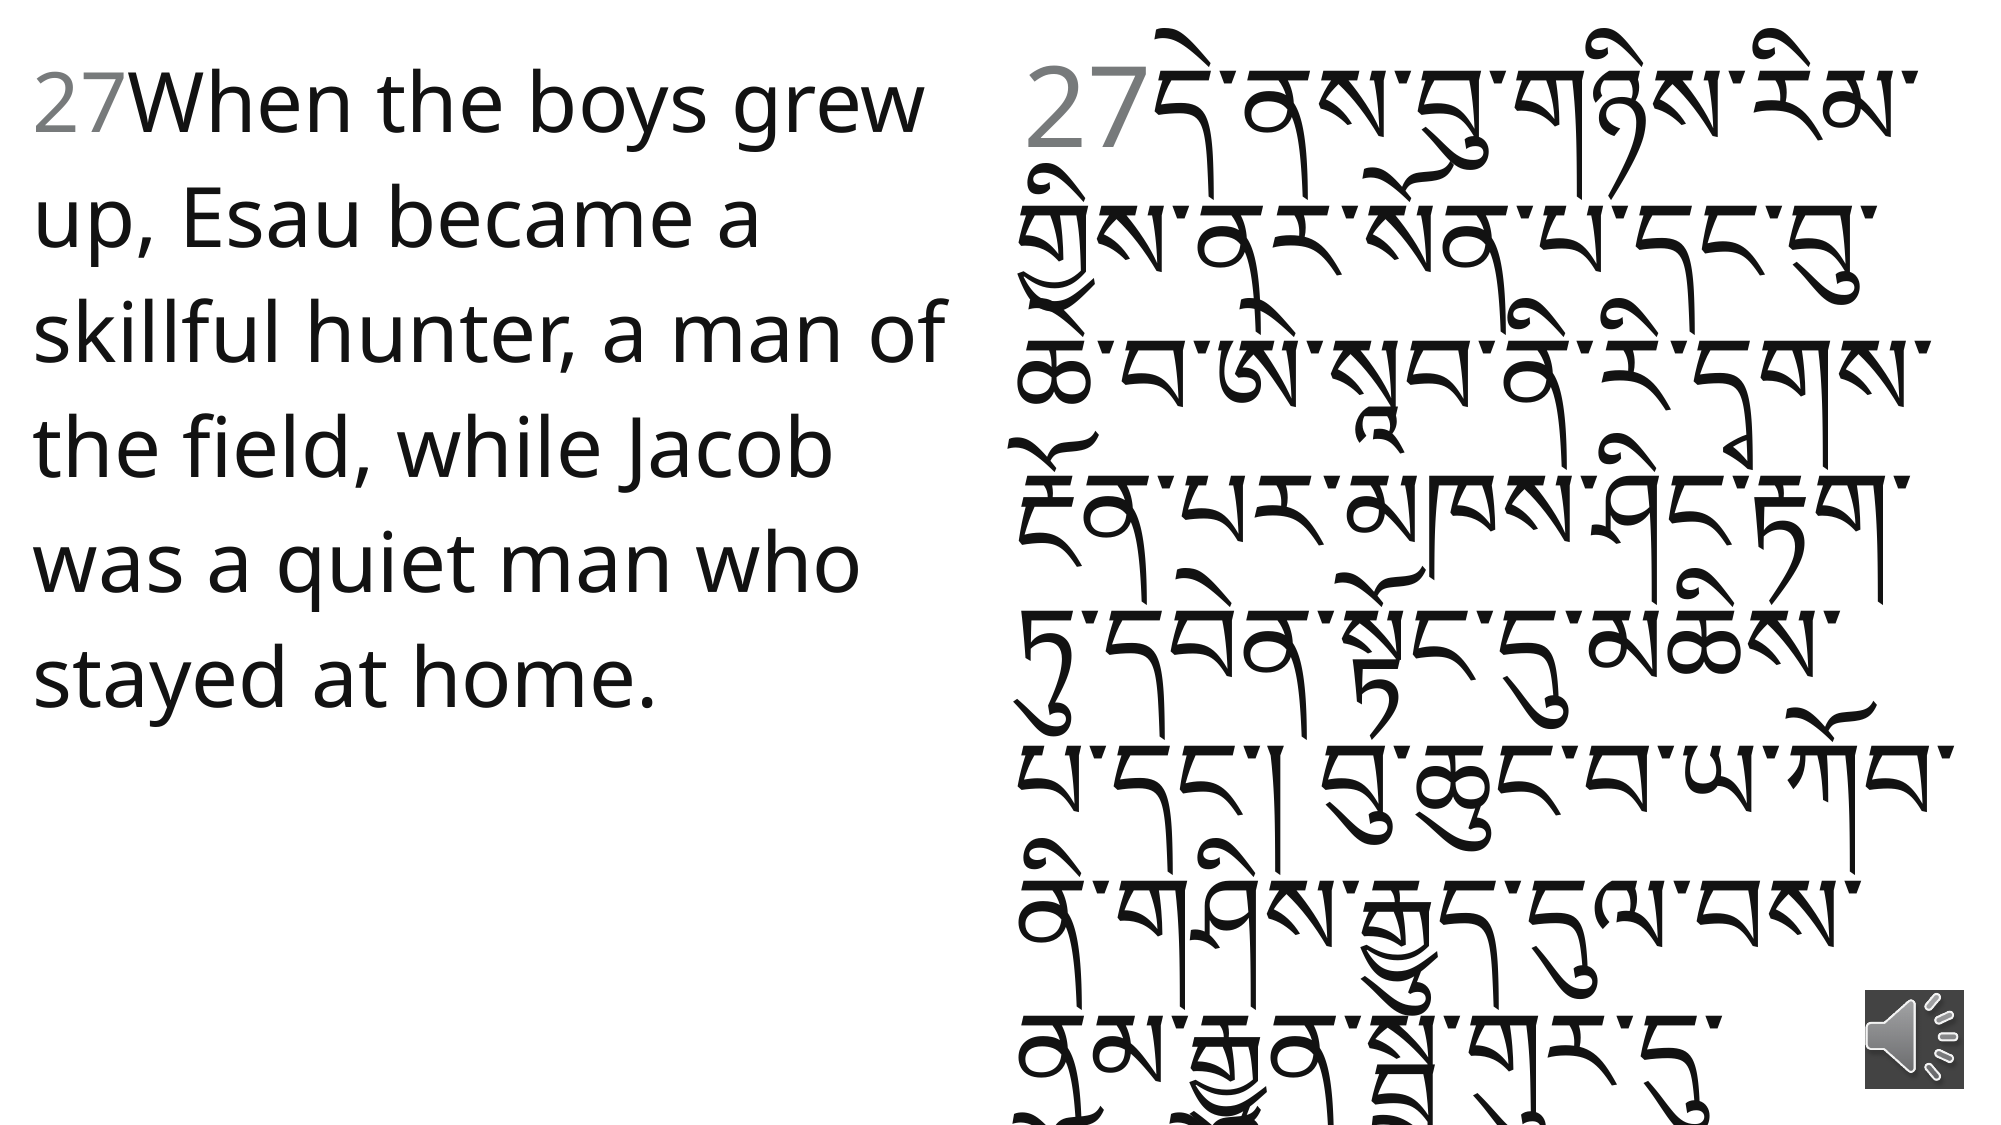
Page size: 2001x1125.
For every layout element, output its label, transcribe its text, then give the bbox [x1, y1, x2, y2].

text_box 27When the boys grew up, Esau became a skillful hunter, a man of the field, while Jacob was a quiet man who stayed at home. [18, 27, 973, 1104]
text_box 27དེ་ནས་བུ་གཉིས་རིམ་གྱིས་ནར་སོན་པ་དང་བུ་ཆེ་བ་ཨེ་སཱབ་ནི་རི་དྭགས་རྔོན་པར་མཁས་ཤིང་རྟག་ཏུ་དབེན་སྟོང་དུ་མཆིས་པ༌དང༌། བུ་ཆུང་བ་ཡ་ཀོབ་ནི་གཤིས་རྒྱུད་དུལ་བས་ནམ་རྒྱུན་སྦྲ་གུར་དུ་སྡོད༌དོ།། [999, 27, 2000, 1104]
picture [1864, 989, 1965, 1090]
